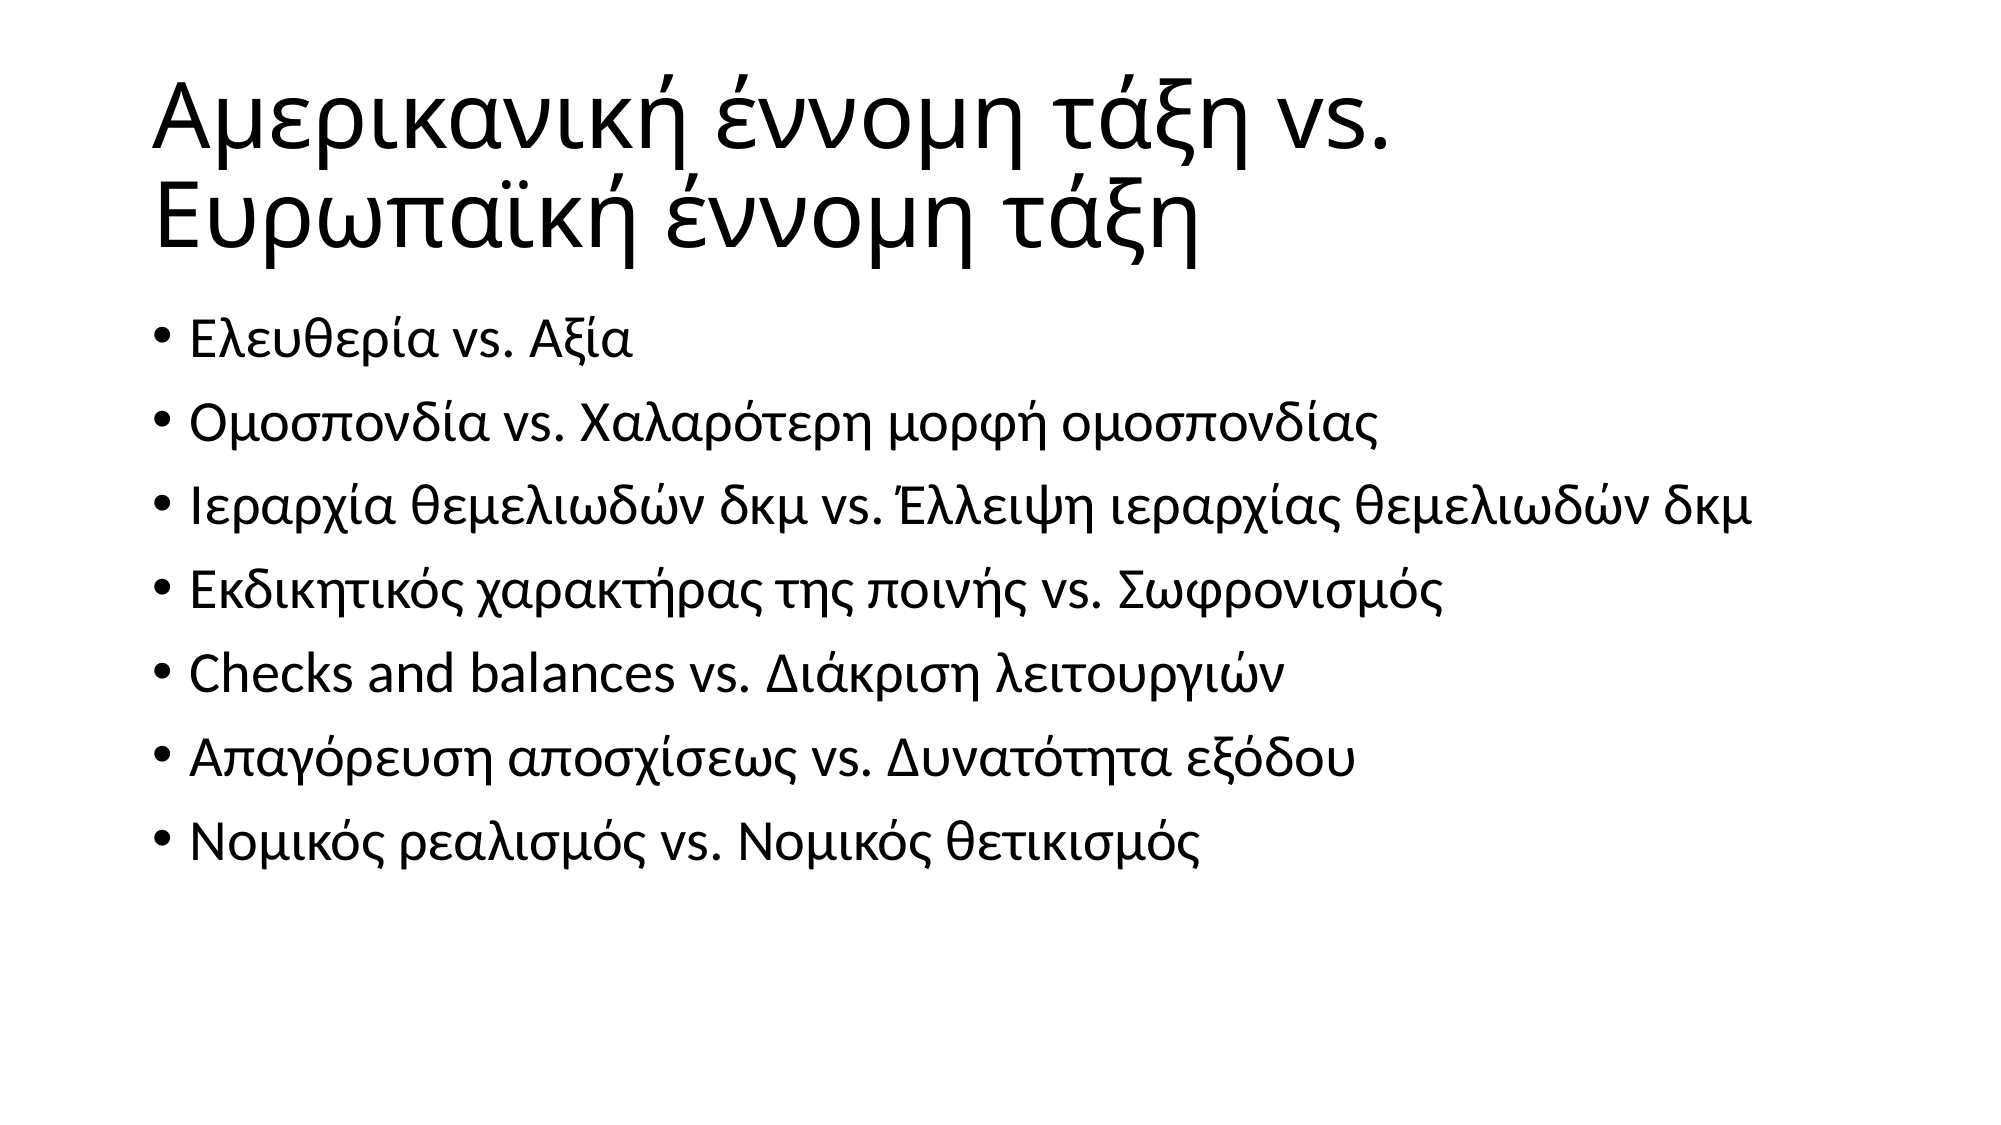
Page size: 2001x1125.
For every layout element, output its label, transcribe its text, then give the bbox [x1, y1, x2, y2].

title Αμερικανική έννομη τάξη vs. Ευρωπαϊκή έννομη τάξη [137, 59, 1863, 278]
list Ελευθερία vs. Αξία Ομοσπονδία vs. Χαλαρότερη μορφή ομοσπονδίας Ιεραρχία θεμελιωδών δκμ vs. Έλλειψη ιεραρχίας θεμελιωδών δκμ Εκδικητικός χαρακτήρας της ποινής vs. Σωφρονισμός Checks and balances vs. Διάκριση λειτουργιών Απαγόρευση αποσχίσεως vs. Δυνατότητα εξόδου Νομικός ρεαλισμός vs. Νομικός θετικισμός [137, 299, 1863, 1014]
